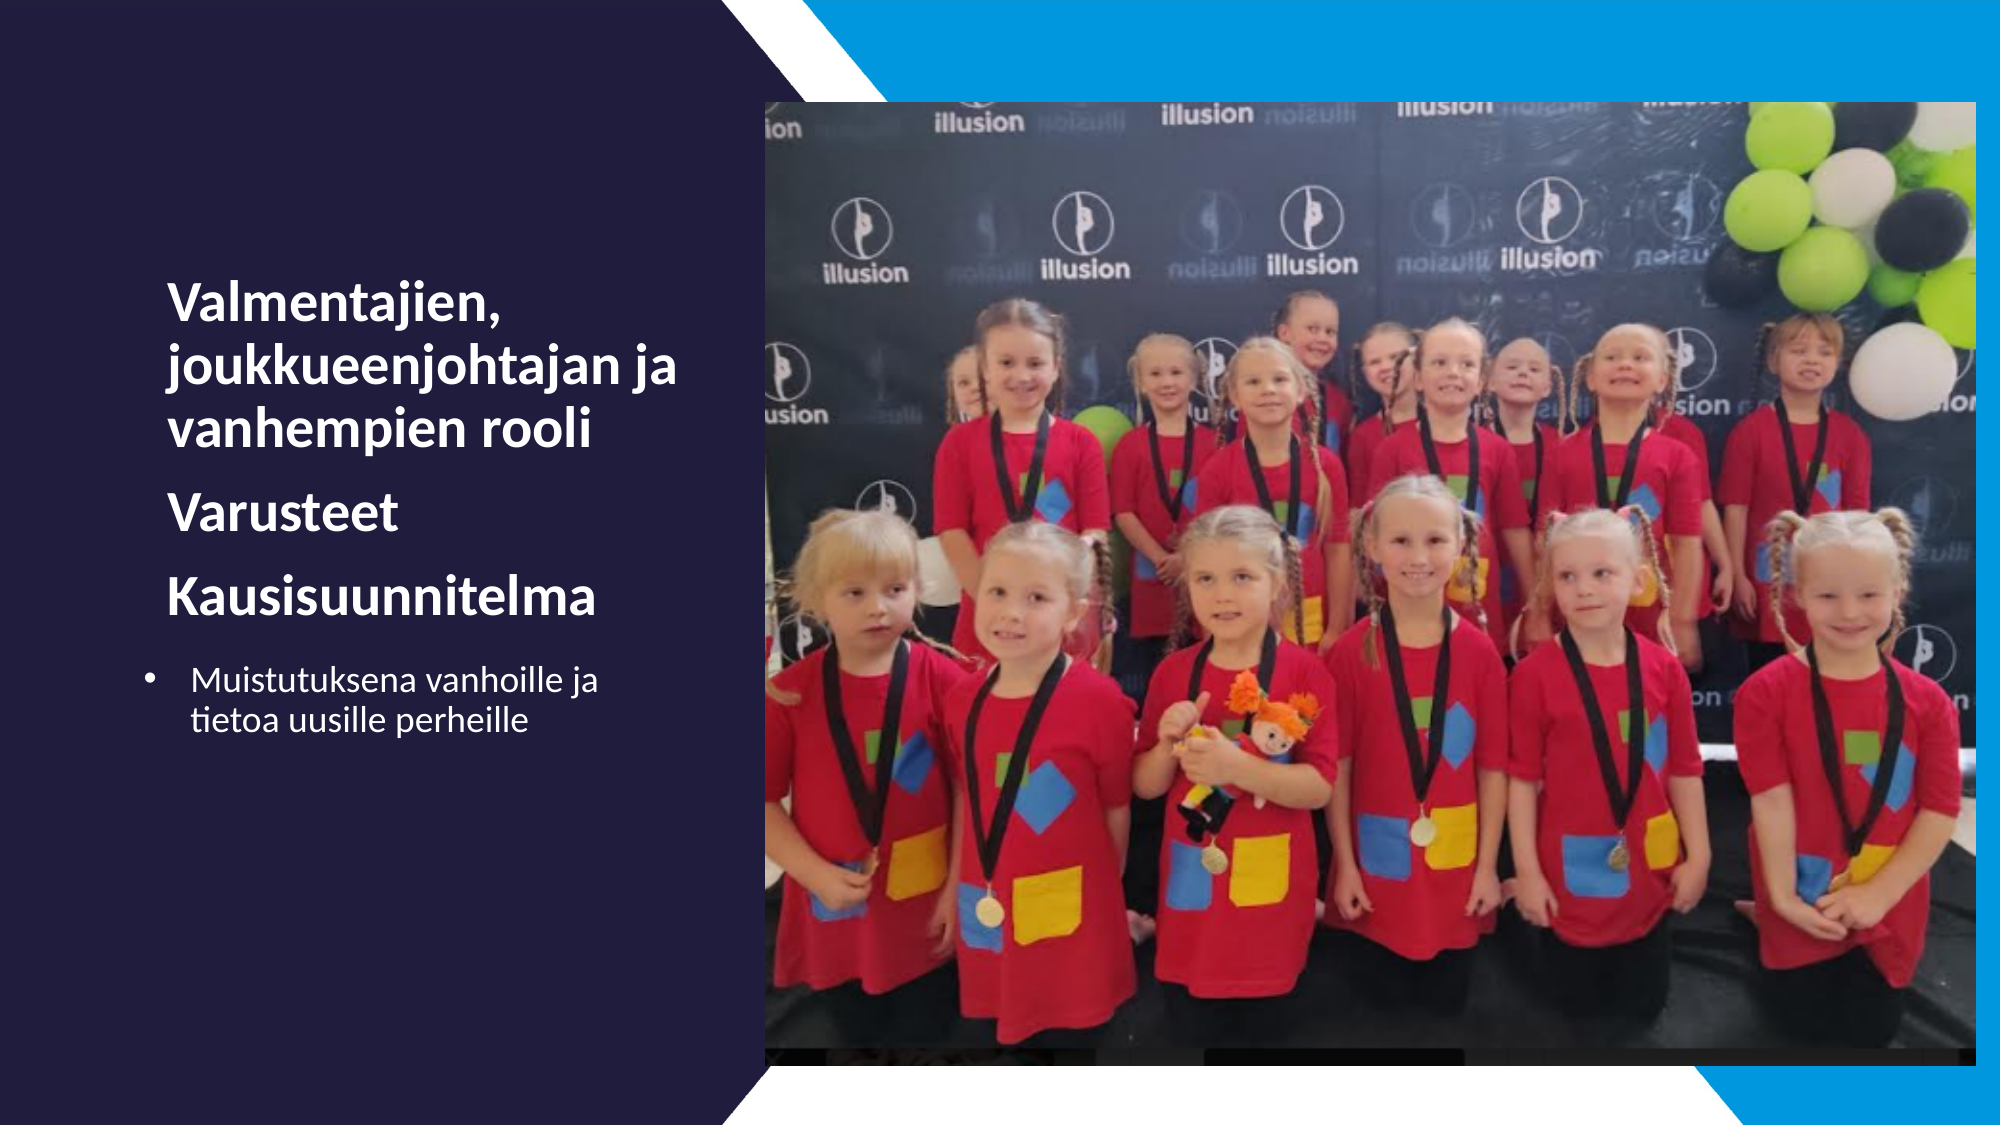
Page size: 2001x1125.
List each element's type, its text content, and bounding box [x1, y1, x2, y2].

list Muistutuksena vanhoille ja tietoa uusille perheille [128, 652, 689, 862]
picture [0, 0, 1975, 1125]
list Valmentajien, joukkueenjohtajan ja vanhempien rooli Varusteet Kausisuunnitelma [152, 263, 742, 635]
